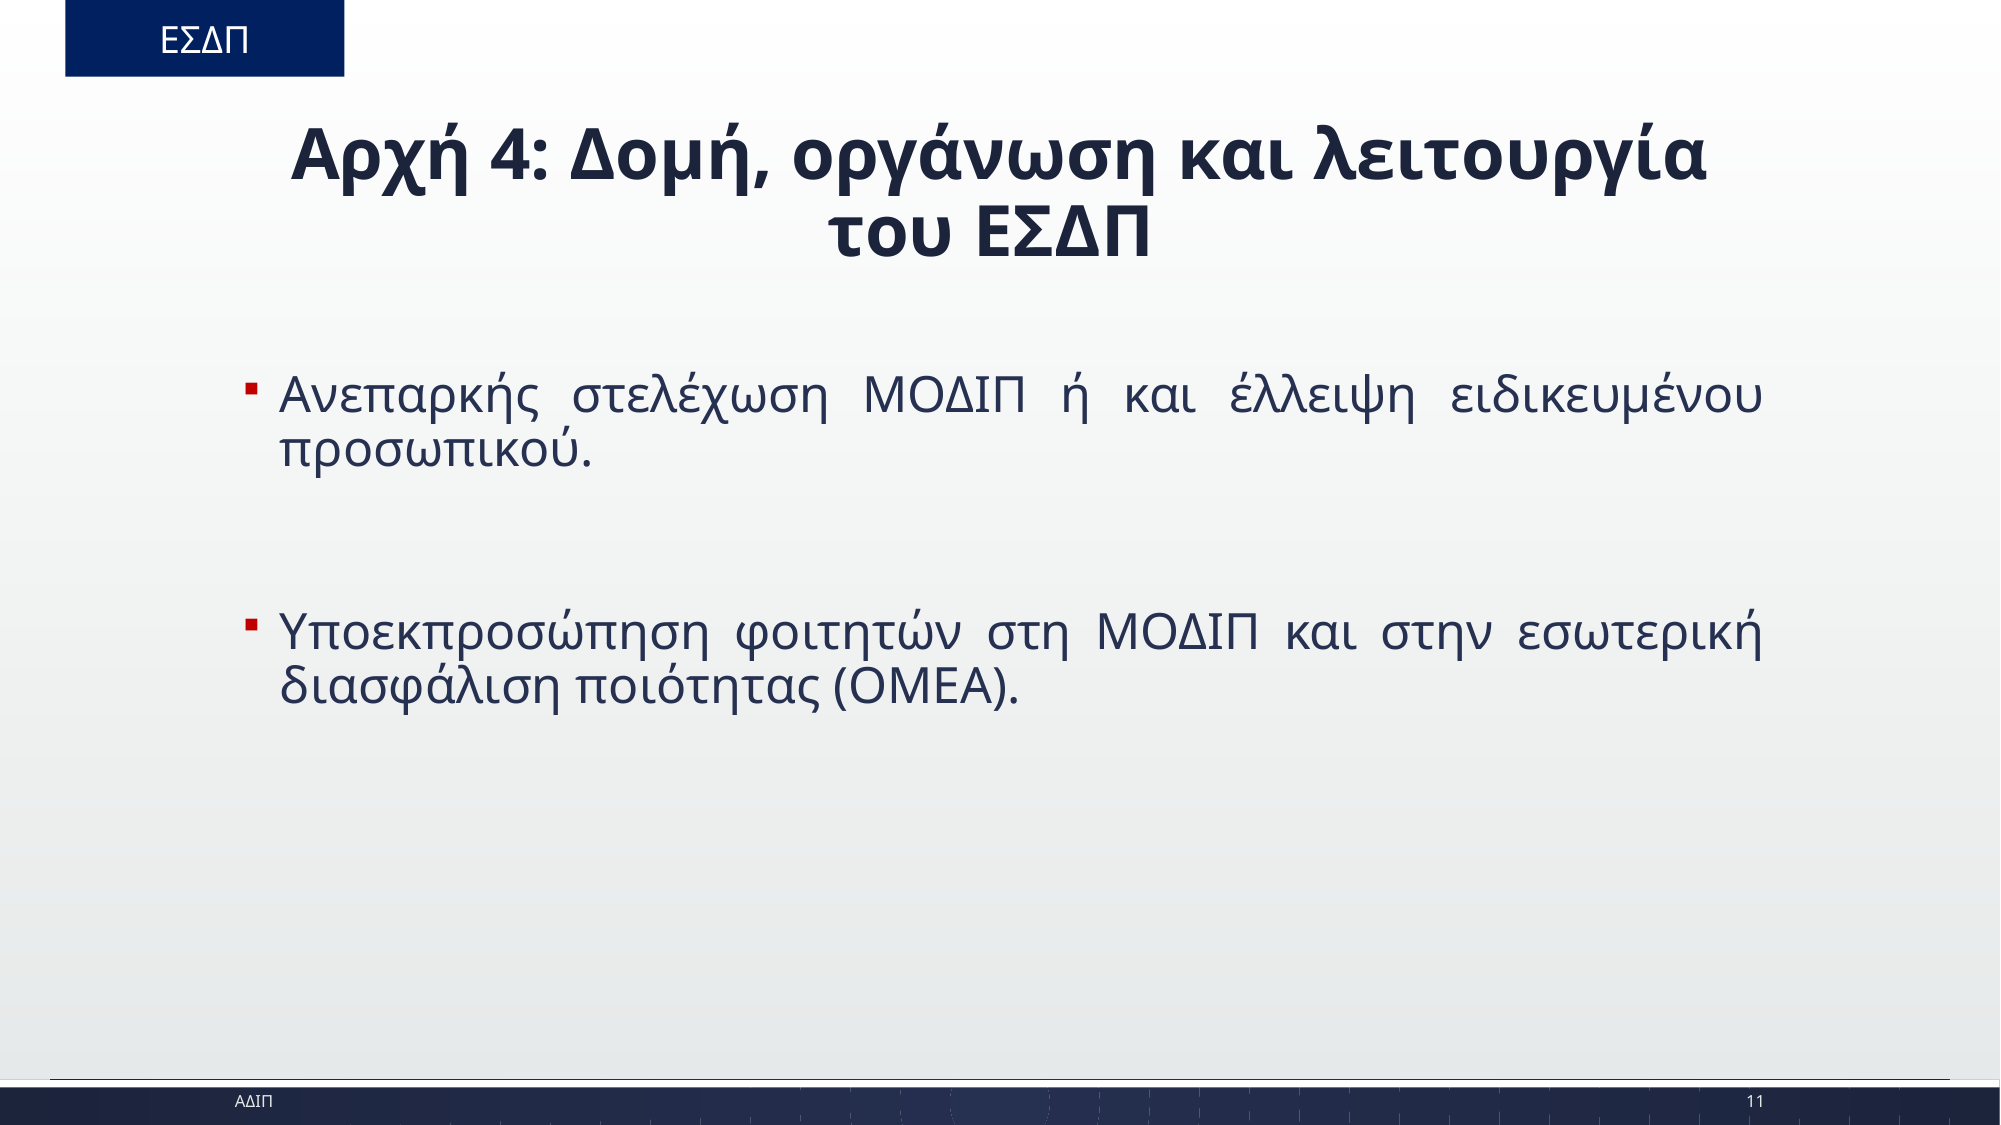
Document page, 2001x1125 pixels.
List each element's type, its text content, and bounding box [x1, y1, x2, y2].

list Ανεπαρκής στελέχωση ΜΟΔΙΠ ή και έλλειψη ειδικευμένου προσωπικού. Υποεκπροσώπηση φοιτητών στη ΜΟΔΙΠ και στην εσωτερική διασφάλιση ποιότητας (ΟΜΕΑ). [219, 362, 1780, 1040]
text_box ΕΣΔΠ [64, 0, 345, 78]
slide_number 11 [1674, 1083, 1780, 1122]
footer ΑΔΙΠ [219, 1083, 1395, 1122]
title Αρχή 4: Δομή, οργάνωση και λειτουργία του ΕΣΔΠ [219, 76, 1780, 279]
